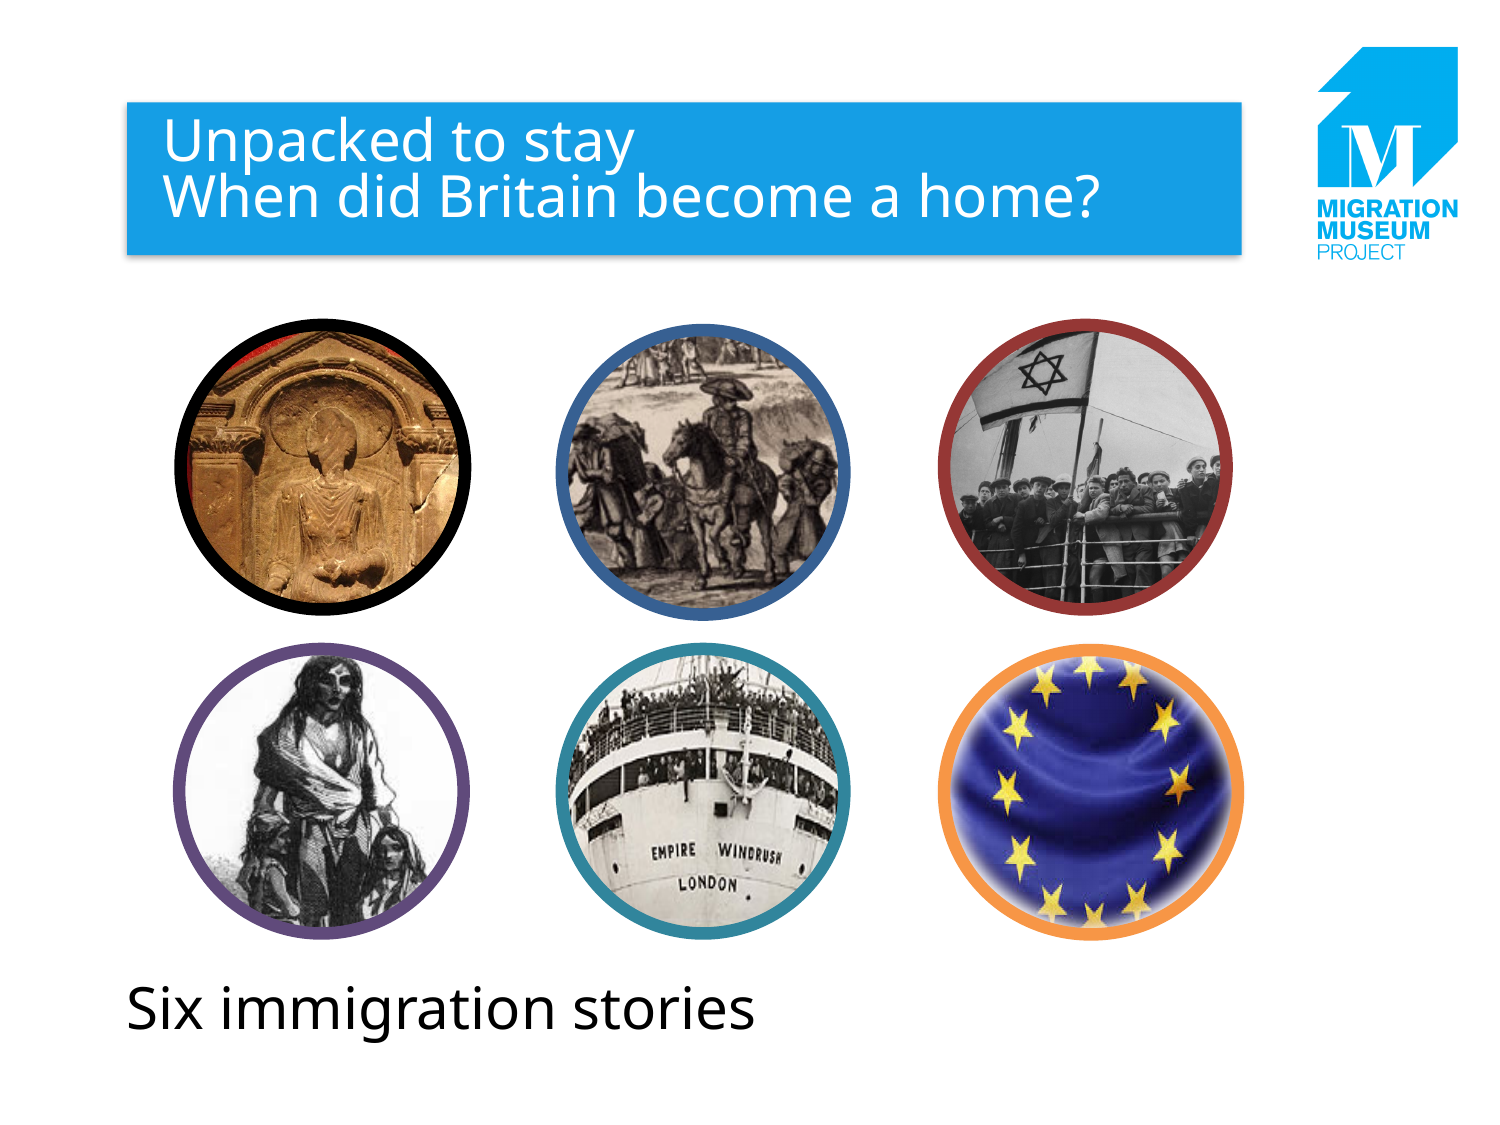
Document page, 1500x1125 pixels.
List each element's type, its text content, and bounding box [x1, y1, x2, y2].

picture [178, 648, 464, 934]
picture [943, 324, 1227, 610]
text_box [126, 102, 1242, 256]
picture [561, 329, 845, 615]
text_box Six immigration stories [126, 970, 1190, 1079]
picture [1304, 37, 1471, 272]
picture [180, 324, 466, 610]
picture [561, 648, 845, 934]
picture [932, 638, 1251, 946]
text_box Unpacked to stay When did Britain become a home? [162, 116, 1227, 229]
